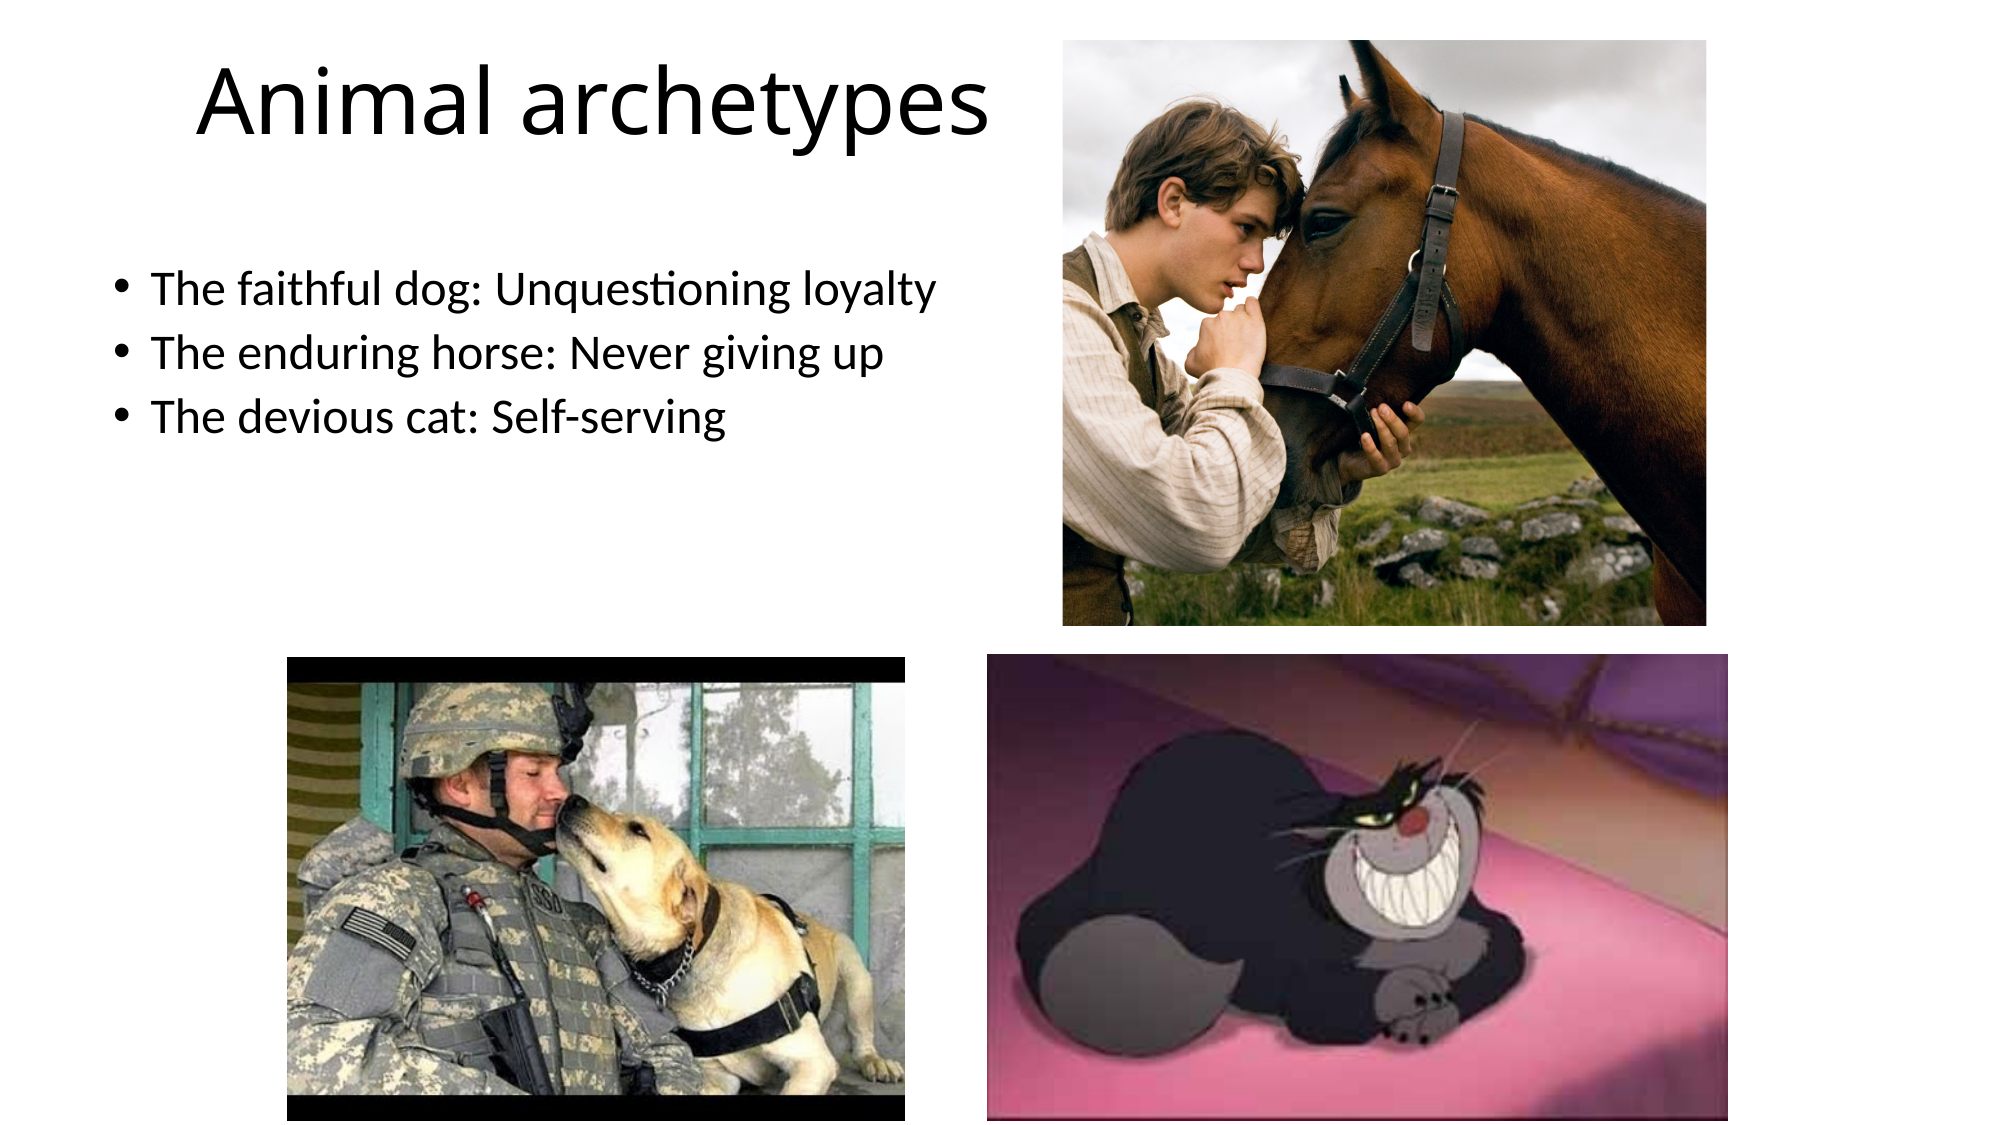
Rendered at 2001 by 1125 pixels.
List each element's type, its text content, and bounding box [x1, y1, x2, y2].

title Animal archetypes [181, 11, 1532, 199]
list The faithful dog: Unquestioning loyalty The enduring horse: Never giving up The devious cat: Self-serving [23, 254, 1021, 997]
picture [987, 654, 1728, 1121]
picture [1062, 40, 1707, 626]
picture [287, 657, 905, 1121]
